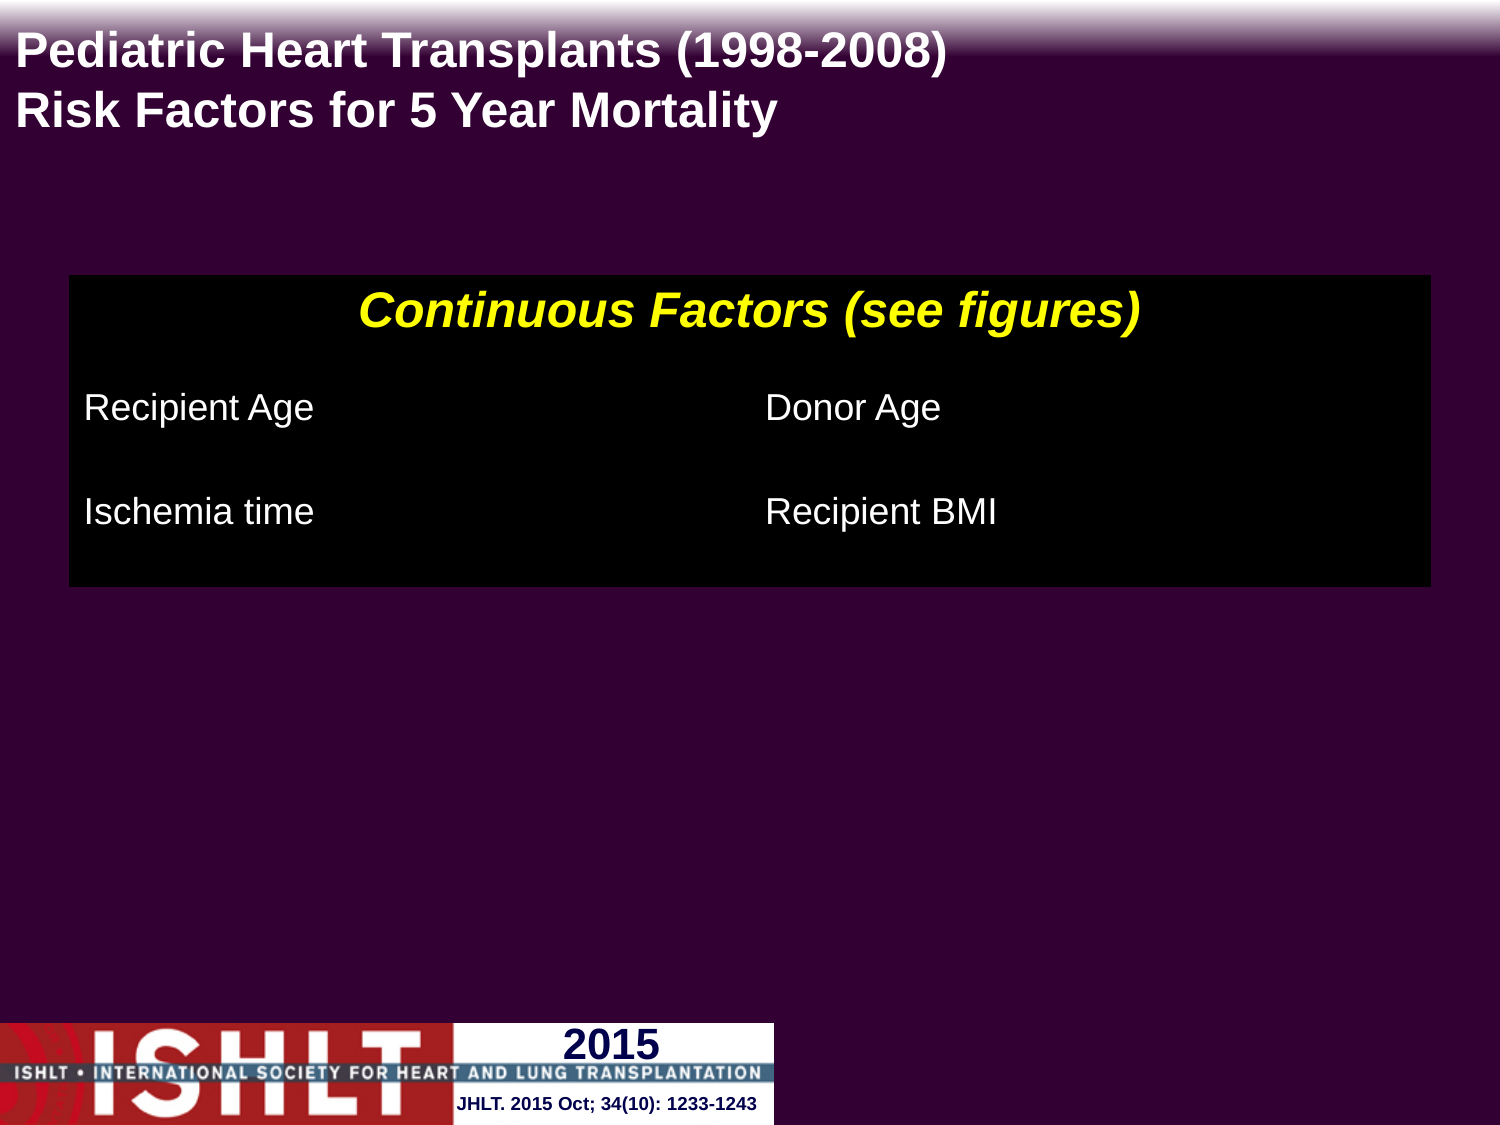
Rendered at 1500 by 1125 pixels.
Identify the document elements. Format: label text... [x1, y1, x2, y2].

table_cell Ischemia time [69, 483, 750, 587]
table_cell Donor Age [750, 379, 1431, 483]
table_cell Recipient Age [69, 379, 750, 483]
table_header Continuous Factors (see figures) [69, 275, 1431, 379]
title Pediatric Heart Transplants (1998-2008) [0, 55, 1500, 219]
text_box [0, 1007, 774, 1125]
table_cell Recipient BMI [750, 483, 1431, 587]
